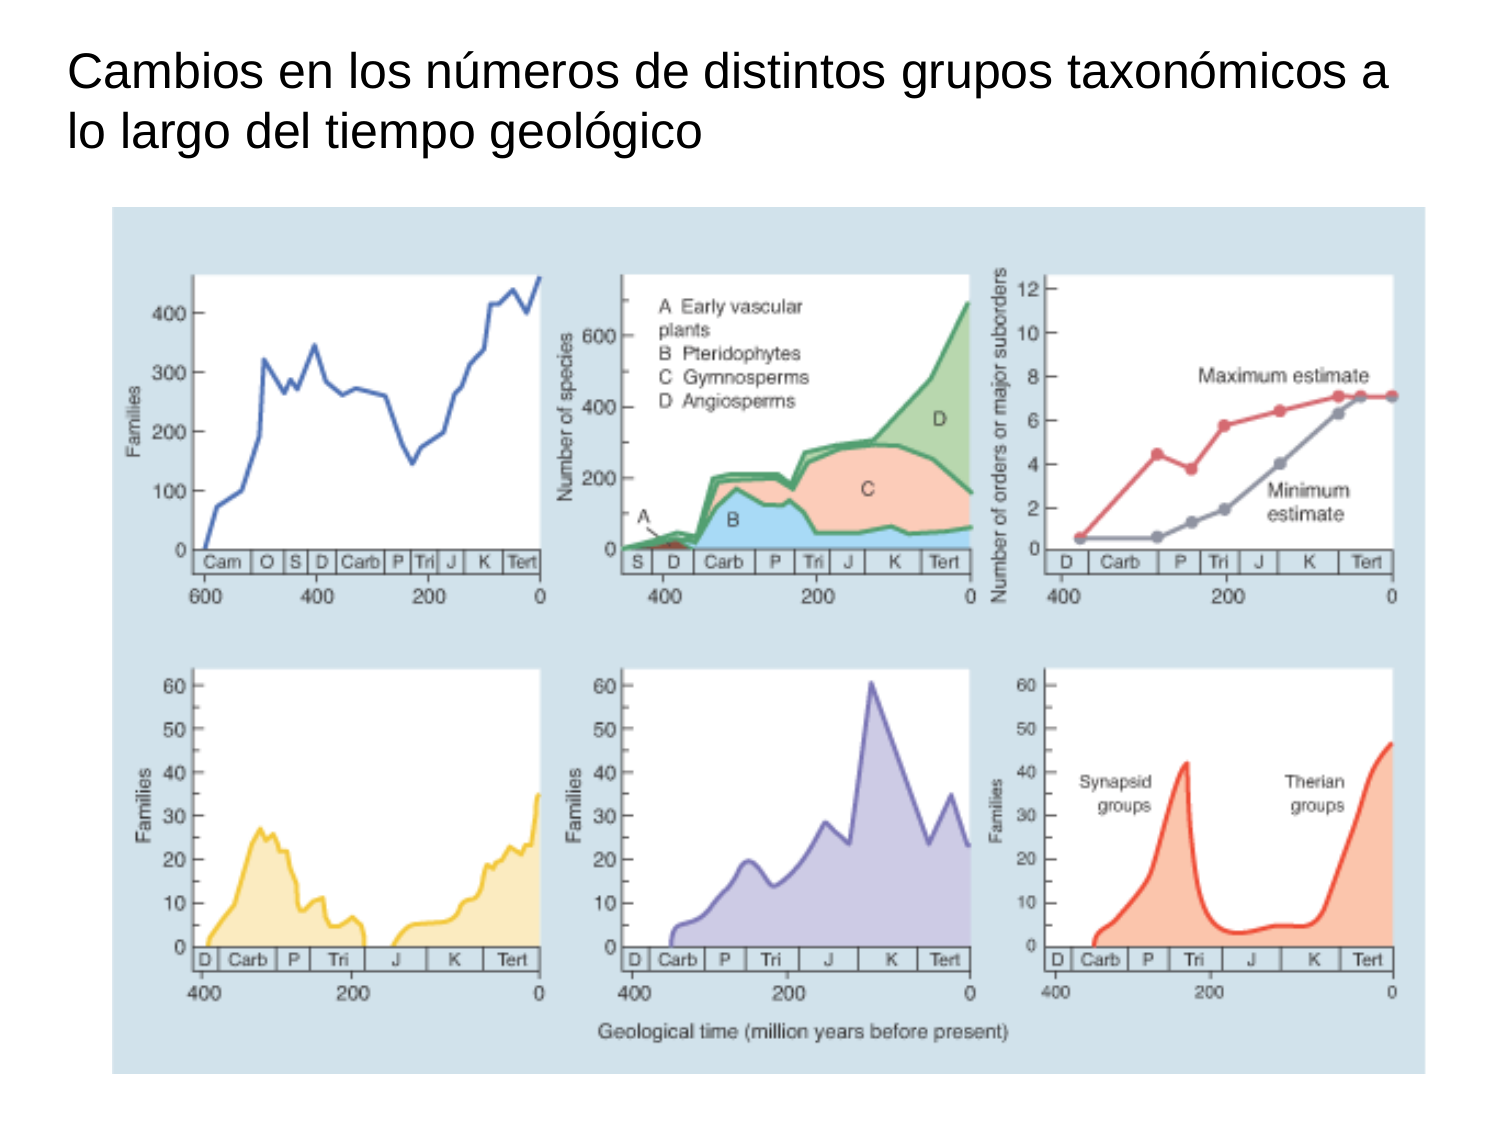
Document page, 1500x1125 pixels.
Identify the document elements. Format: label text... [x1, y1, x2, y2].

text_box Cambios en los números de distintos grupos taxonómicos a lo largo del tiempo geológico [53, 30, 1448, 166]
picture [112, 207, 1428, 1074]
